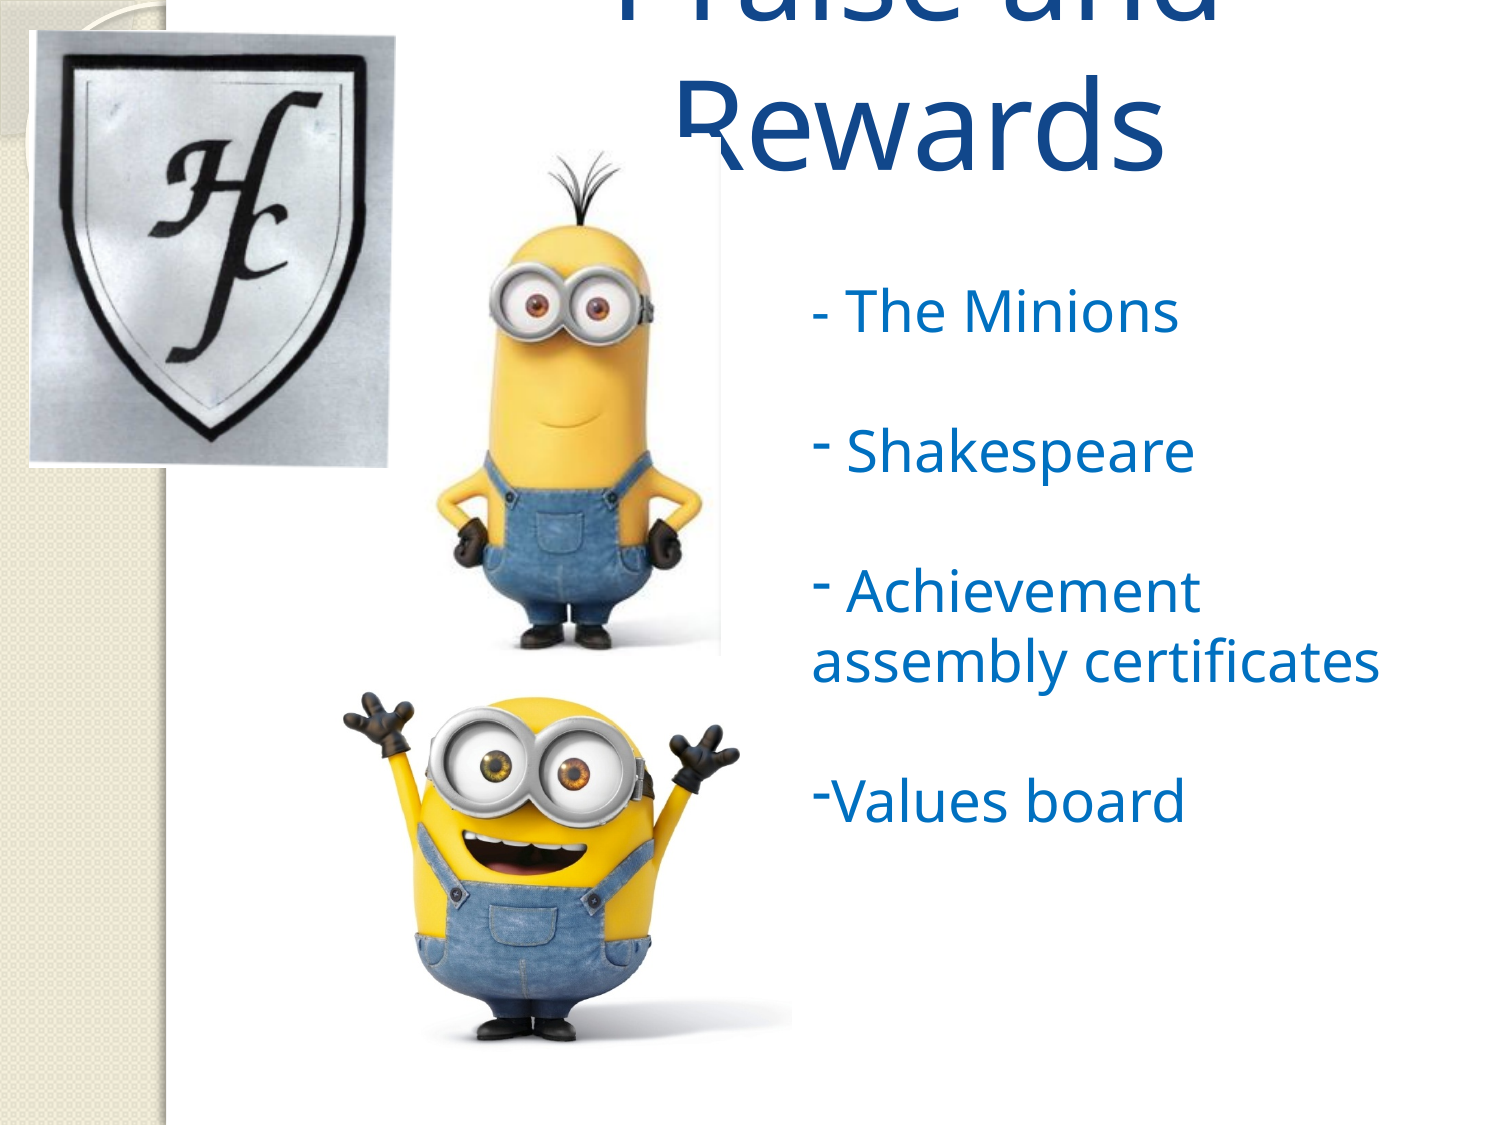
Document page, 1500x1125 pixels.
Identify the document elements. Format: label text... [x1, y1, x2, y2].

picture [29, 30, 396, 469]
picture [324, 136, 792, 1056]
text_box - The Minions Shakespeare Achievement assembly certificates Values board [797, 267, 1477, 912]
title Praise and Rewards [404, 219, 412, 343]
title Praise and Rewards [728, 219, 1465, 343]
